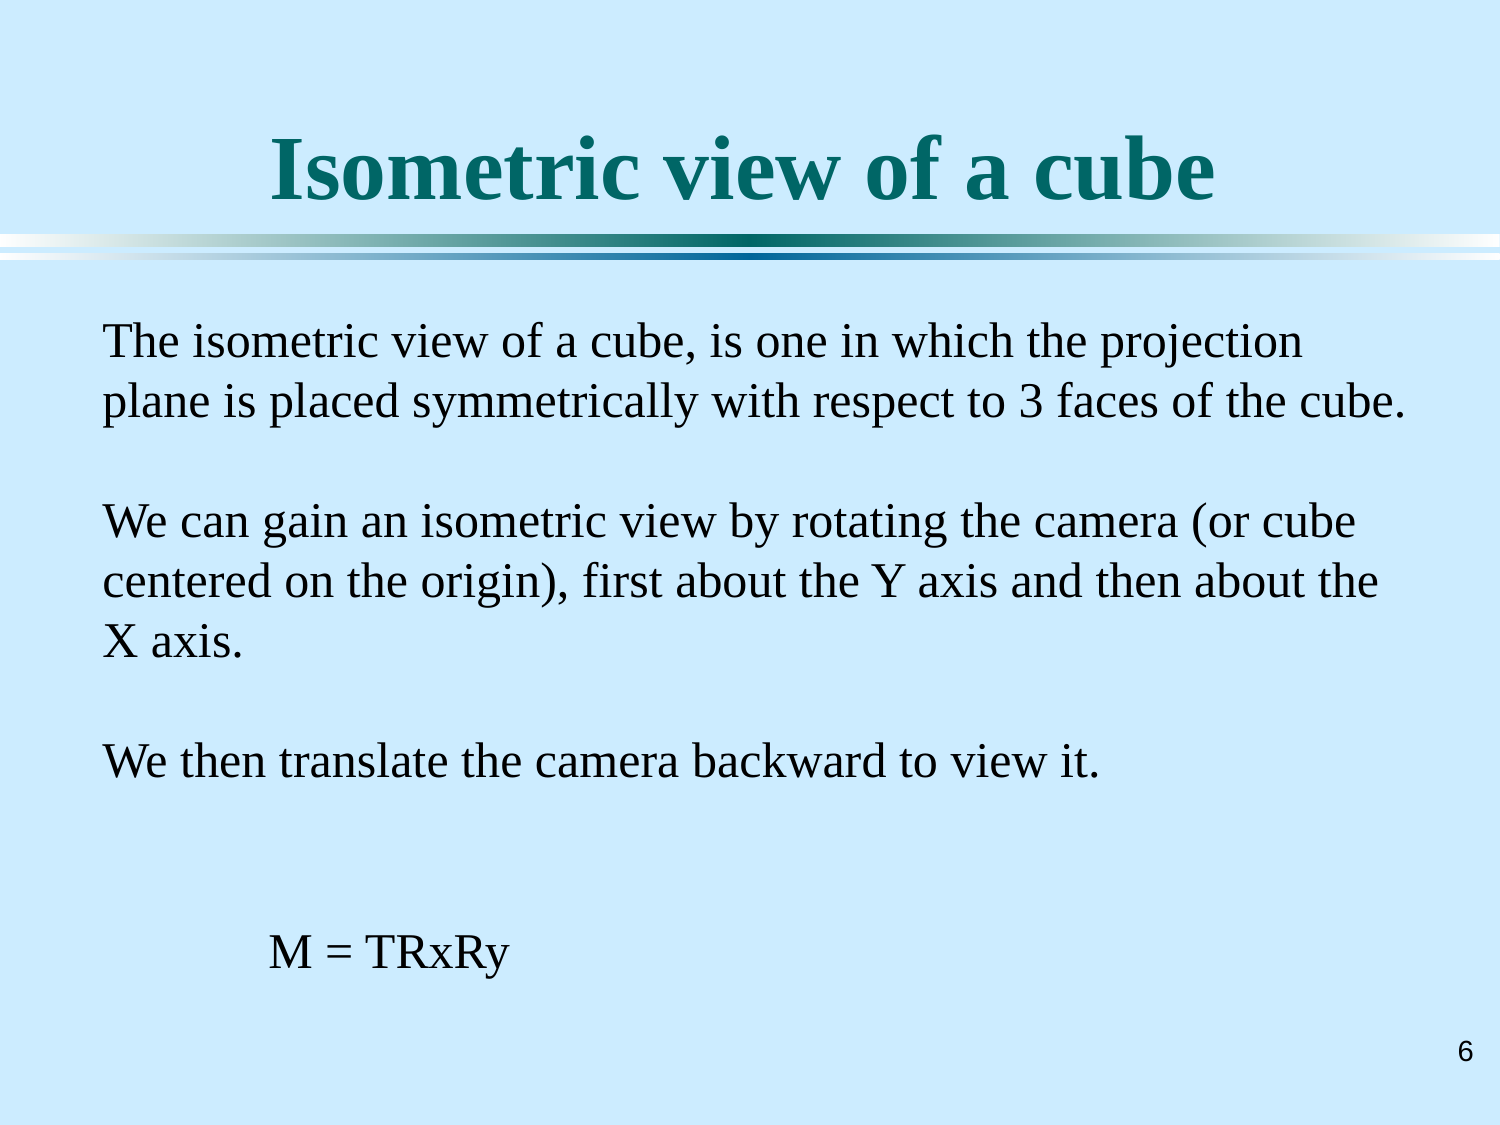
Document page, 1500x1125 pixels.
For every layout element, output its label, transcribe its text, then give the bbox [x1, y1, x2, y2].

text_box The isometric view of a cube, is one in which the projection plane is placed symmetrically with respect to 3 faces of the cube. We can gain an isometric view by rotating the camera (or cube centered on the origin), first about the Y axis and then about the X axis. We then translate the camera backward to view it. [87, 299, 1428, 795]
title Isometric view of a cube [99, 37, 1388, 225]
text_box M = TRxRy [253, 911, 875, 986]
